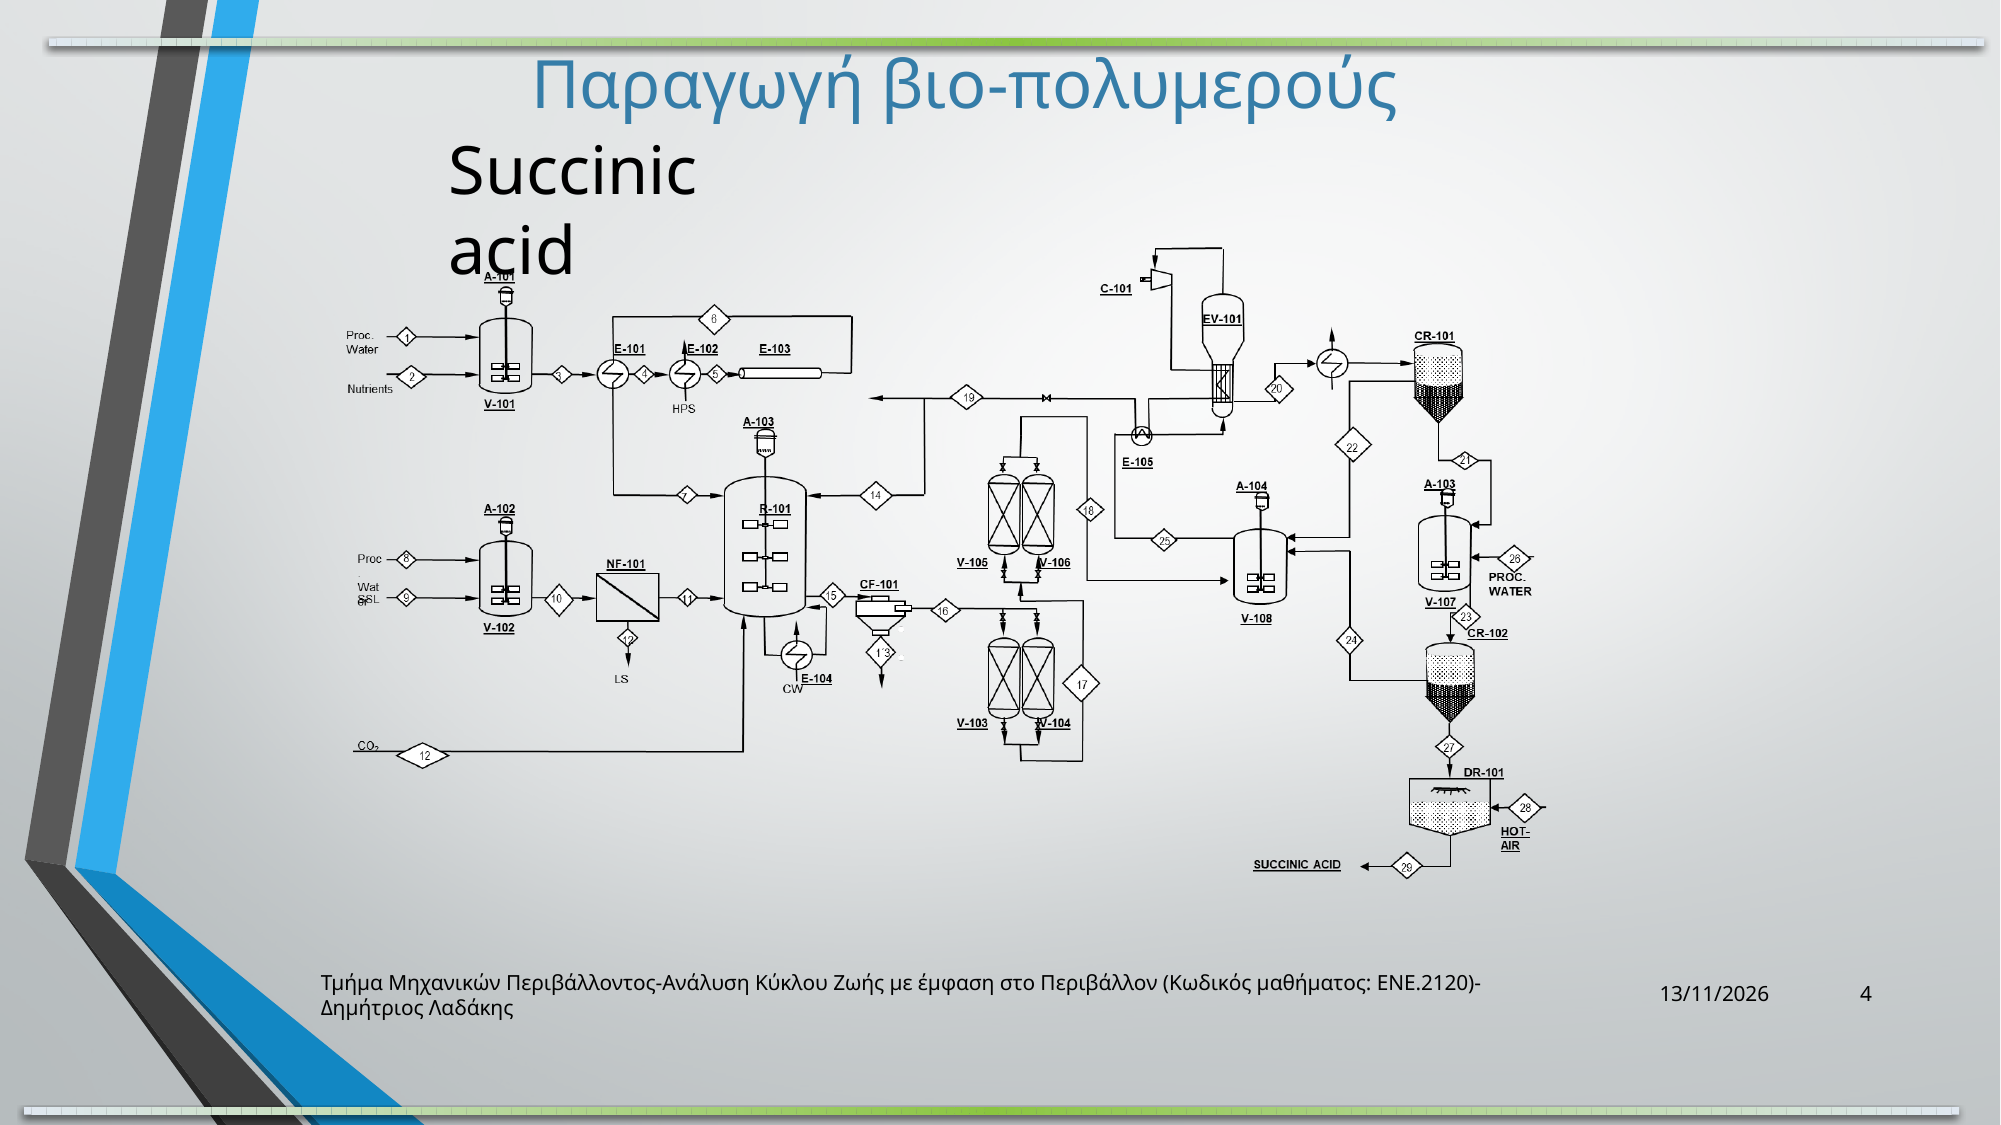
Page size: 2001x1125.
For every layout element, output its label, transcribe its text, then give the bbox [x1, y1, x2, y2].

text_box Succinic acid [433, 120, 819, 247]
text_box Παραγωγή βιο-πολυμερούς [32, 43, 1899, 133]
slide_number 4 [1796, 965, 1887, 1025]
footer Τμήμα Μηχανικών Περιβάλλοντος-Ανάλυση Κύκλου Ζωής με έμφαση στο Περιβάλλον (Κωδικός μαθήματος: ENE.2120)- Δημήτριος Λαδάκης [305, 965, 1585, 1025]
picture [338, 247, 1552, 882]
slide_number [1596, 965, 1784, 1025]
